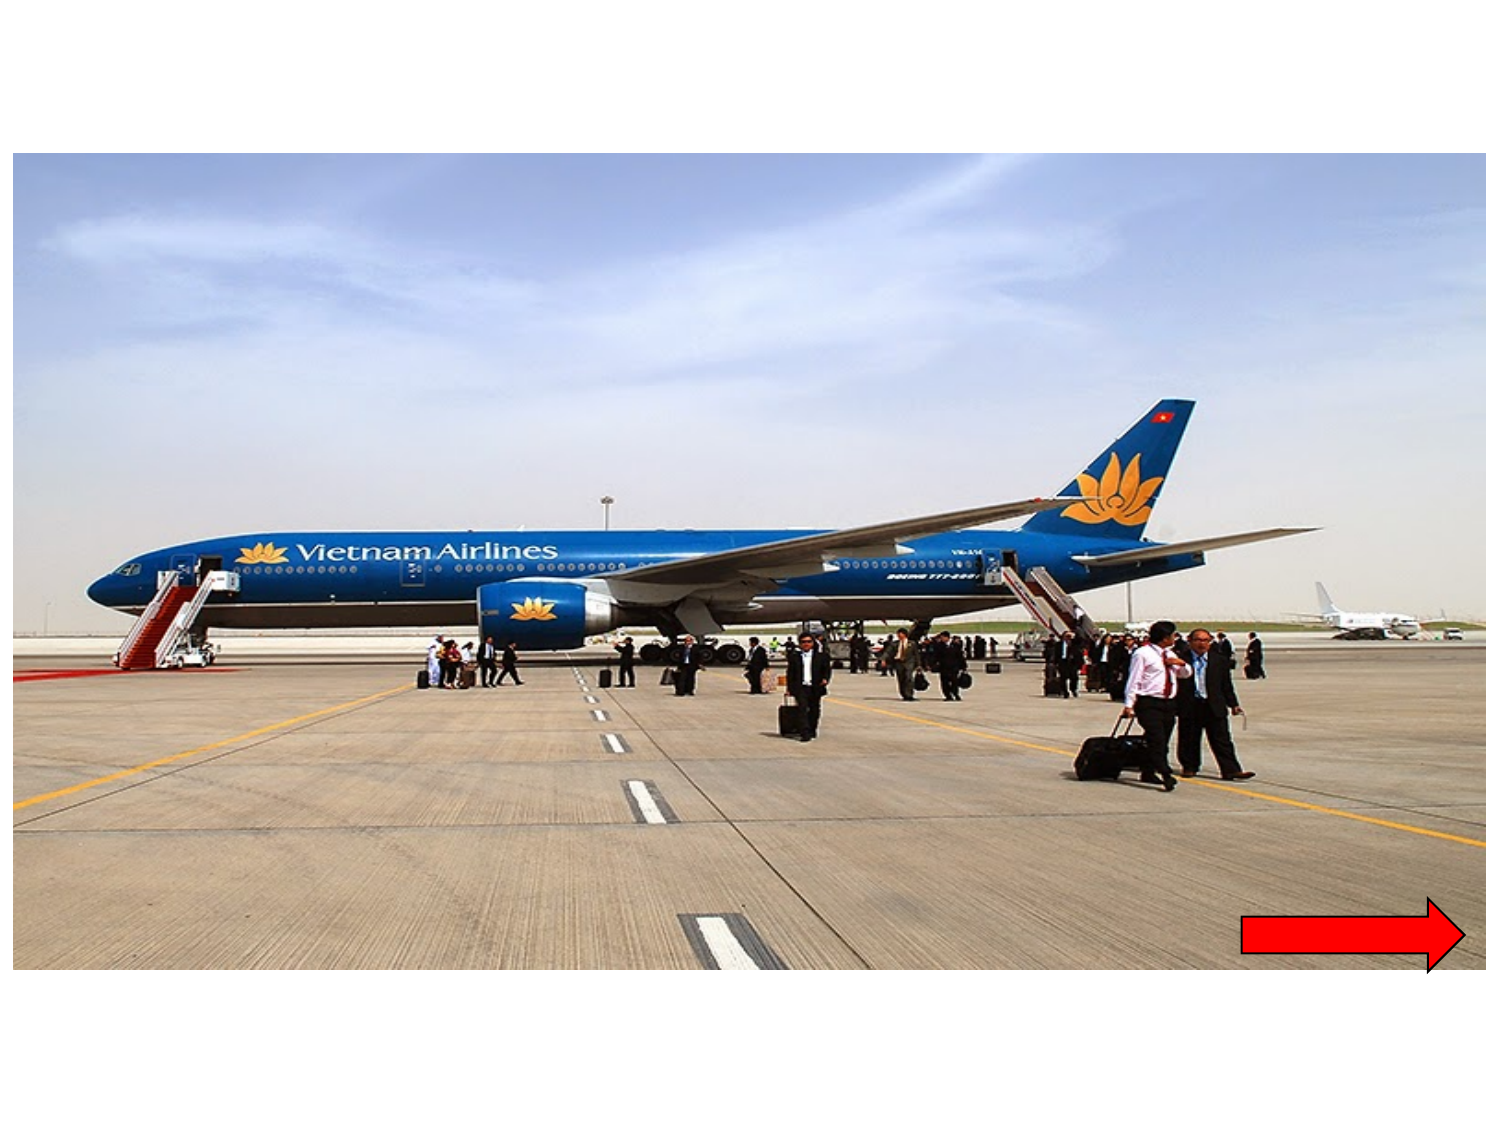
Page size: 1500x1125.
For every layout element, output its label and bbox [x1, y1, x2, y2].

picture [13, 153, 1486, 970]
